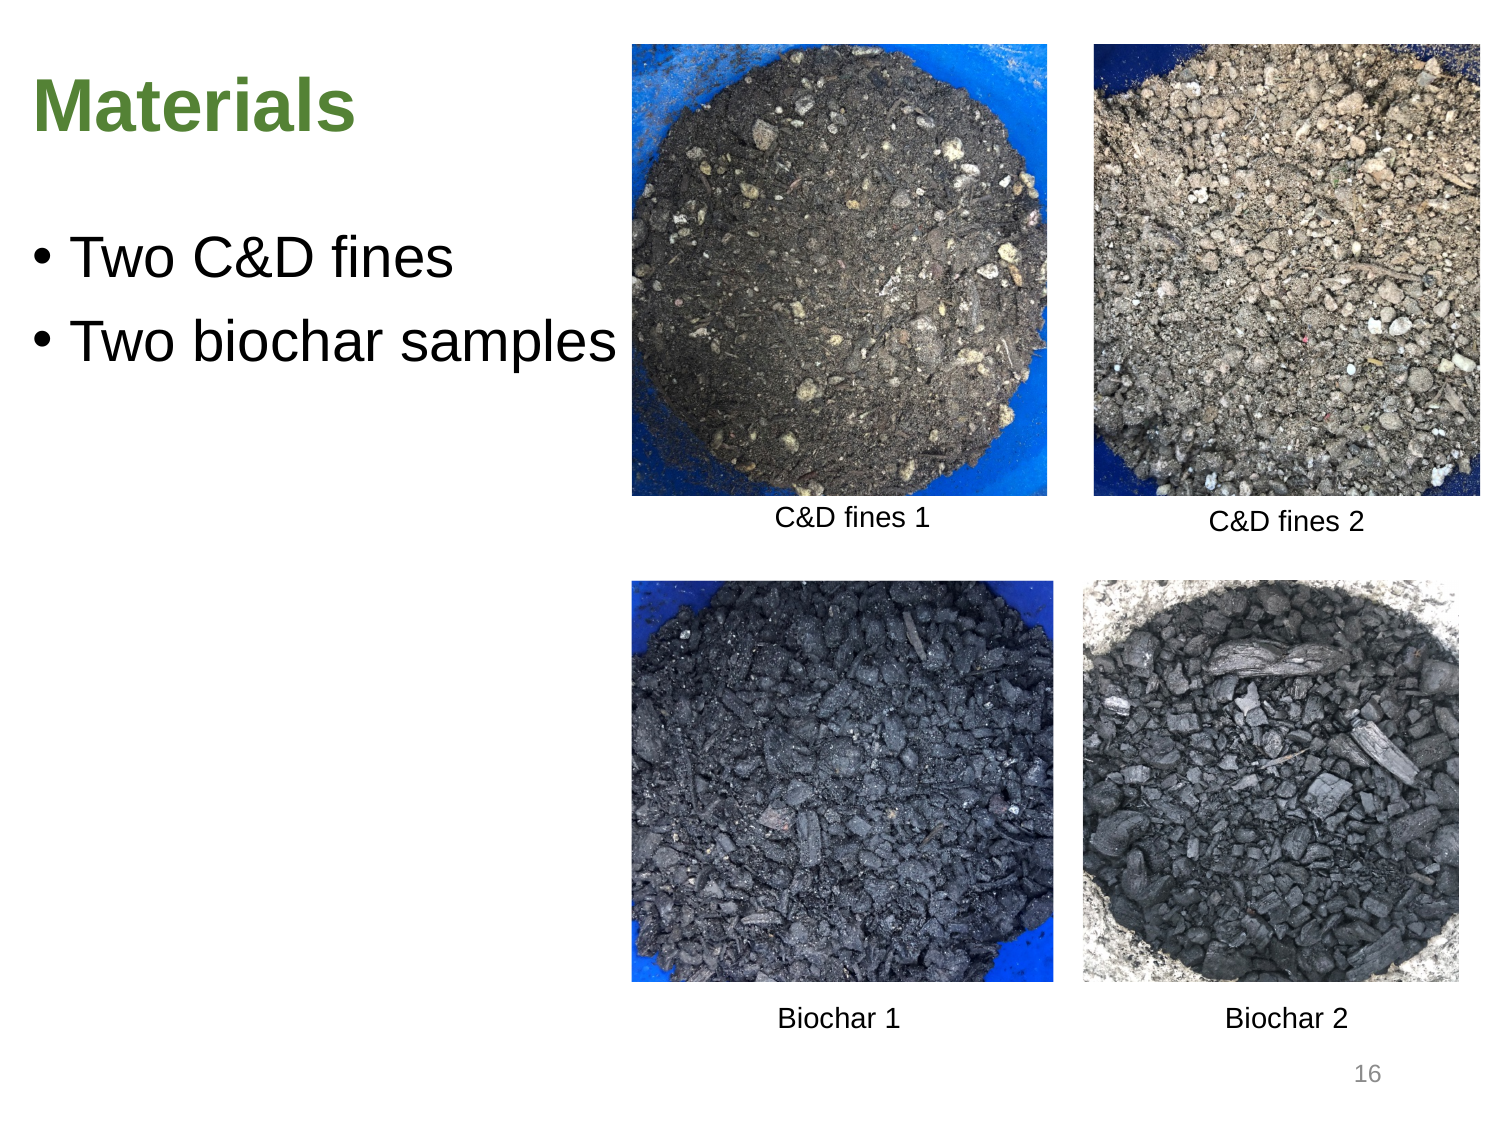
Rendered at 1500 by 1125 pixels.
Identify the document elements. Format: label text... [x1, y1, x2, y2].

picture [613, 44, 1500, 496]
text_box C&D fines 2 [1193, 495, 1380, 546]
slide_number 16 [1059, 1042, 1397, 1103]
picture [631, 580, 1054, 982]
text_box Biochar 2 [1210, 992, 1364, 1042]
list Two C&D fines Two biochar samples [17, 129, 742, 955]
text_box Biochar 1 [762, 992, 916, 1042]
picture [1070, 580, 1472, 982]
title Materials [17, 11, 1500, 129]
text_box C&D fines 1 [759, 491, 946, 541]
